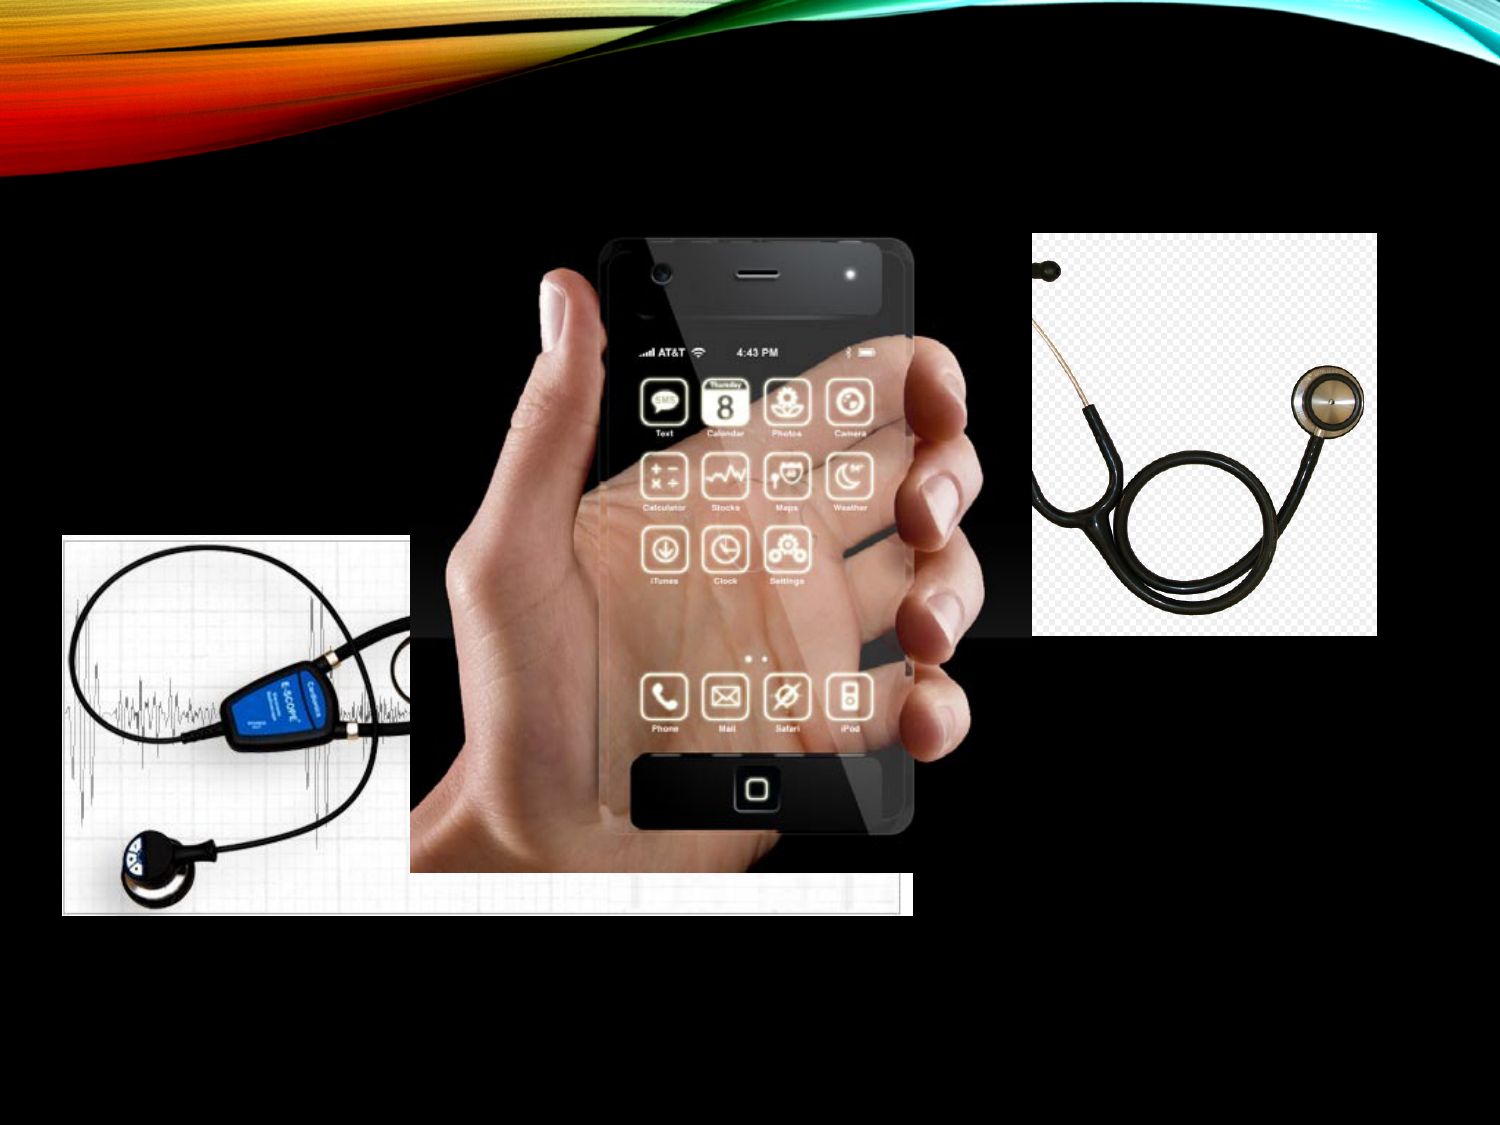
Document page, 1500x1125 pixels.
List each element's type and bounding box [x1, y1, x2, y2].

list [61, 491, 913, 960]
picture [0, 0, 1500, 178]
picture [410, 200, 1377, 874]
